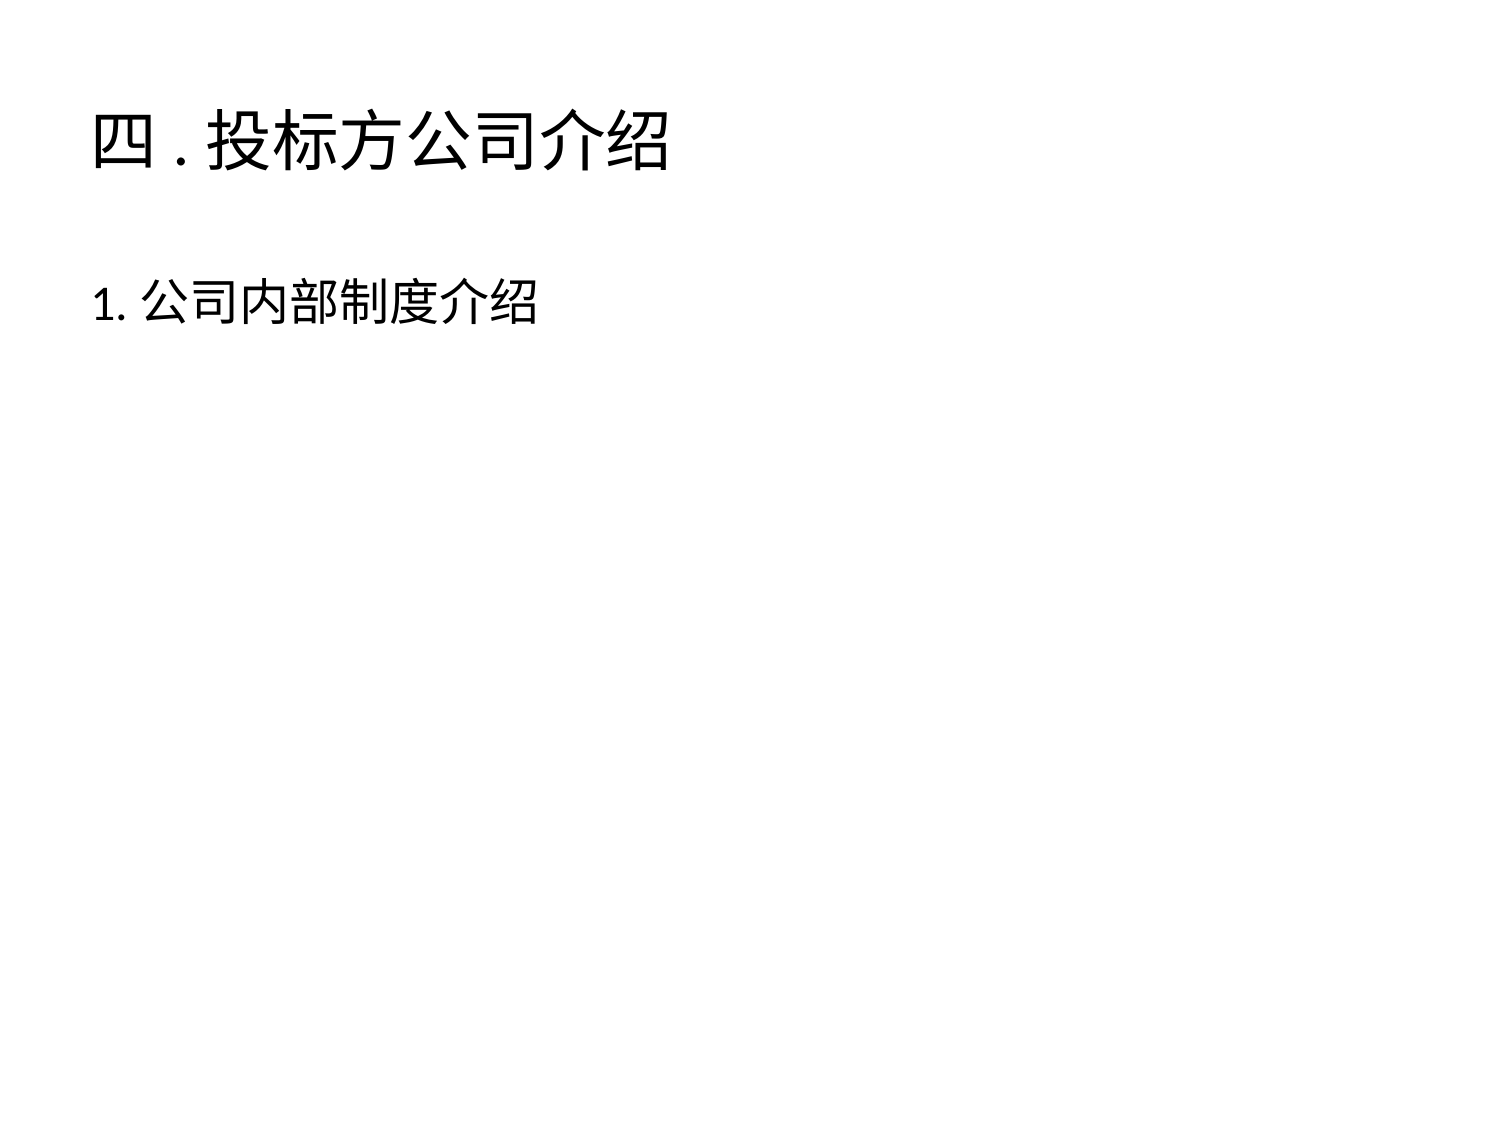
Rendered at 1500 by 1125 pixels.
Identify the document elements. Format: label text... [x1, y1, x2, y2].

title 四.投标方公司介绍 [75, 45, 1425, 233]
list 1.公司内部制度介绍 [75, 262, 1425, 1005]
